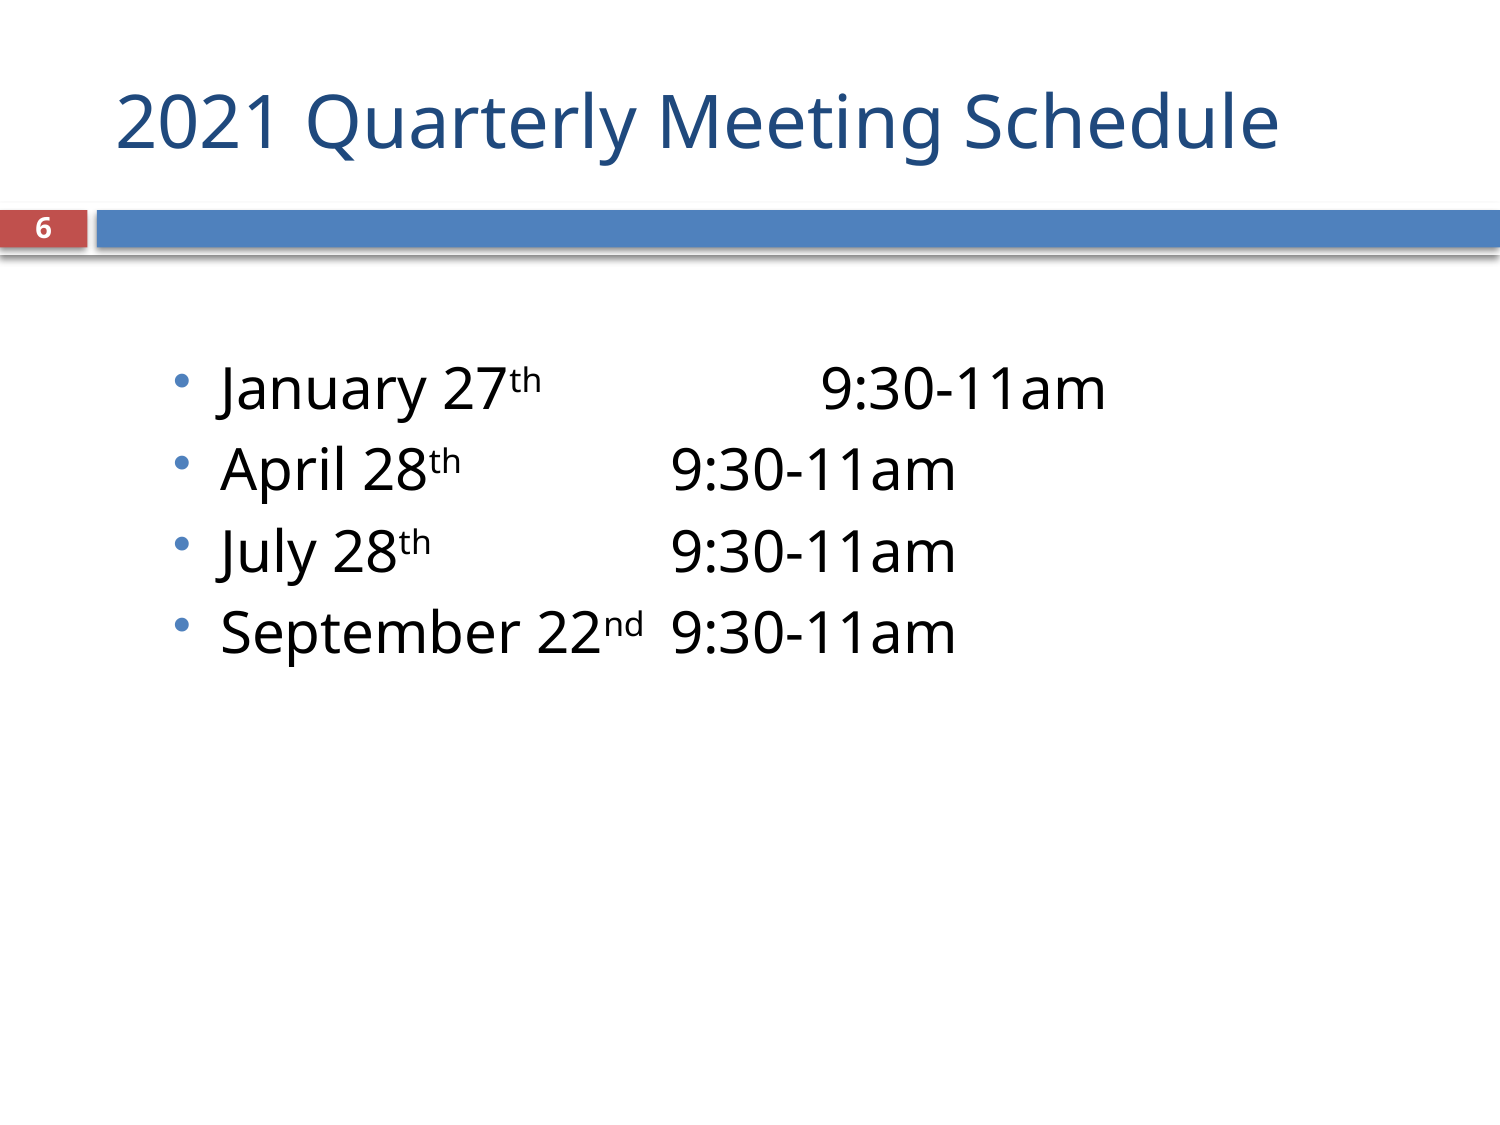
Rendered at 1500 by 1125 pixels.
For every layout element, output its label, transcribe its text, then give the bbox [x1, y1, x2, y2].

slide_number 6 [0, 208, 88, 249]
title 2021 Quarterly Meeting Schedule [100, 37, 1438, 200]
list January 27th 9:30-11am April 28th 9:30-11am July 28th 9:30-11am September 22nd 9:30-11am [100, 262, 1438, 1025]
